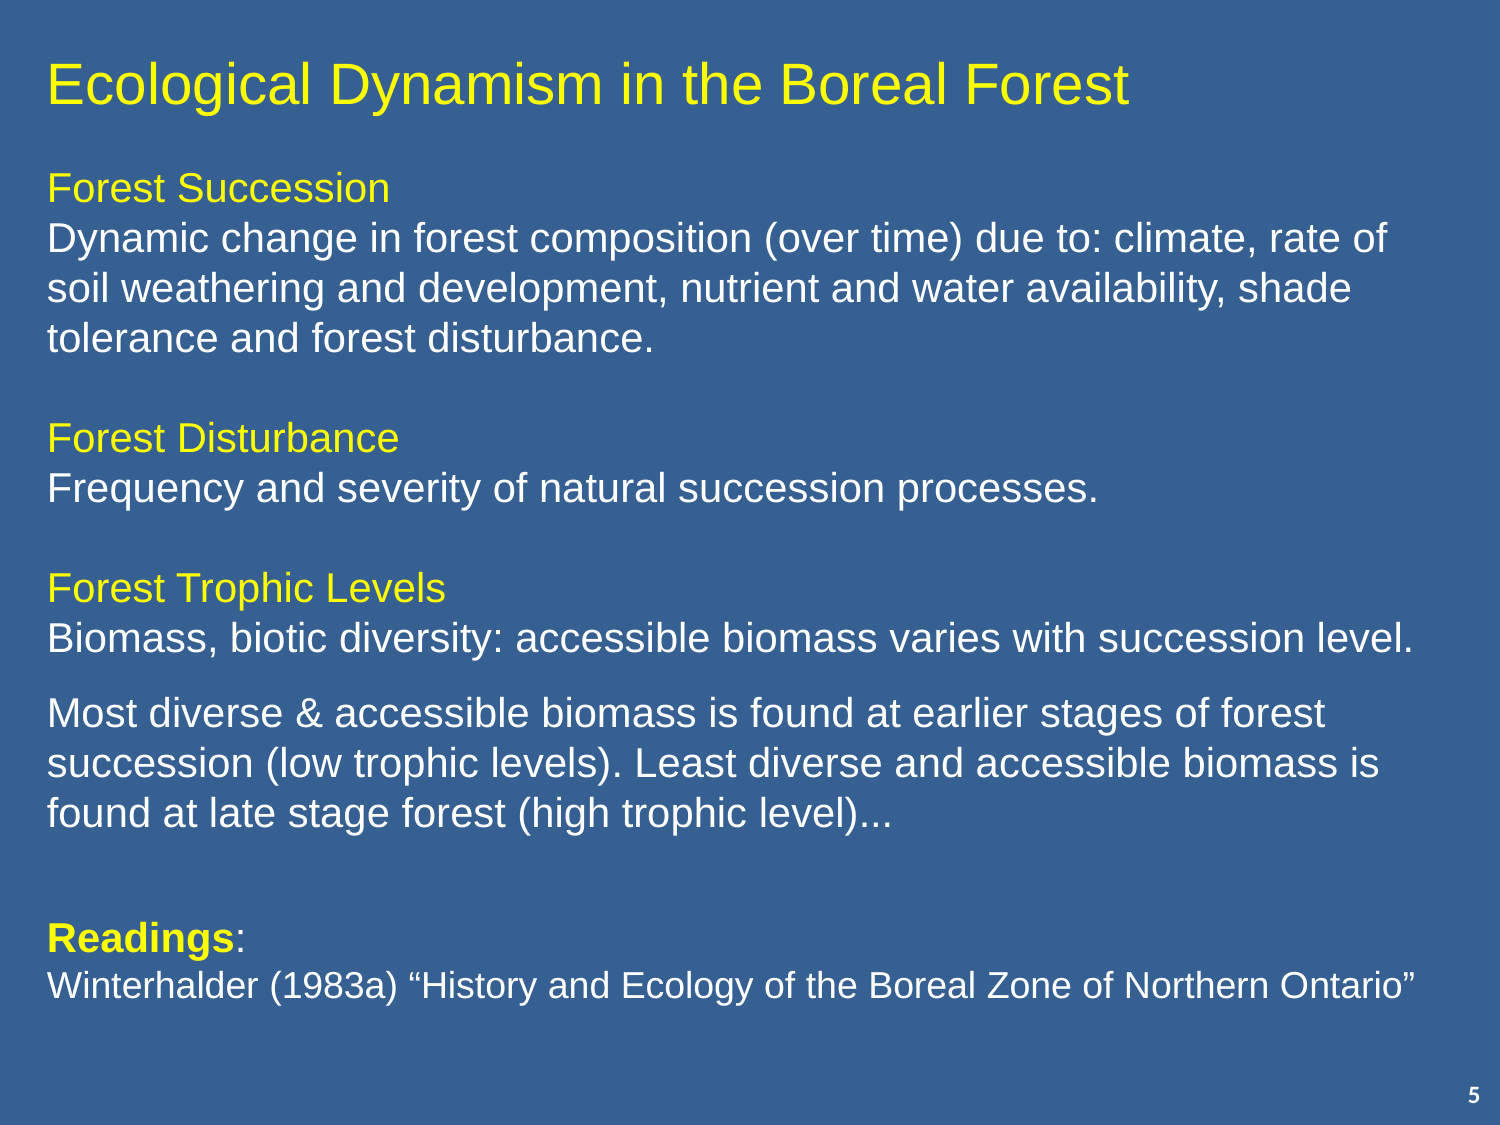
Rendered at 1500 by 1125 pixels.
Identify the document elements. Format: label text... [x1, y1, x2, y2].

slide_number 5 [1425, 1063, 1496, 1124]
text_box Ecological Dynamism in the Boreal Forest Forest Succession Dynamic change in forest composition (over time) due to: climate, rate of soil weathering and development, nutrient and water availability, shade tolerance and forest disturbance. Forest Disturbance Frequency and severity of natural succession processes. Forest Trophic Levels Biomass, biotic diversity: accessible biomass varies with succession level. Most diverse & accessible biomass is found at earlier stages of forest succession (low trophic levels). Least diverse and accessible biomass is found at late stage forest (high trophic level)... Readings: Winterhalder (1983a) “History and Ecology of the Boreal Zone of Northern Ontario” [32, 38, 1467, 1014]
